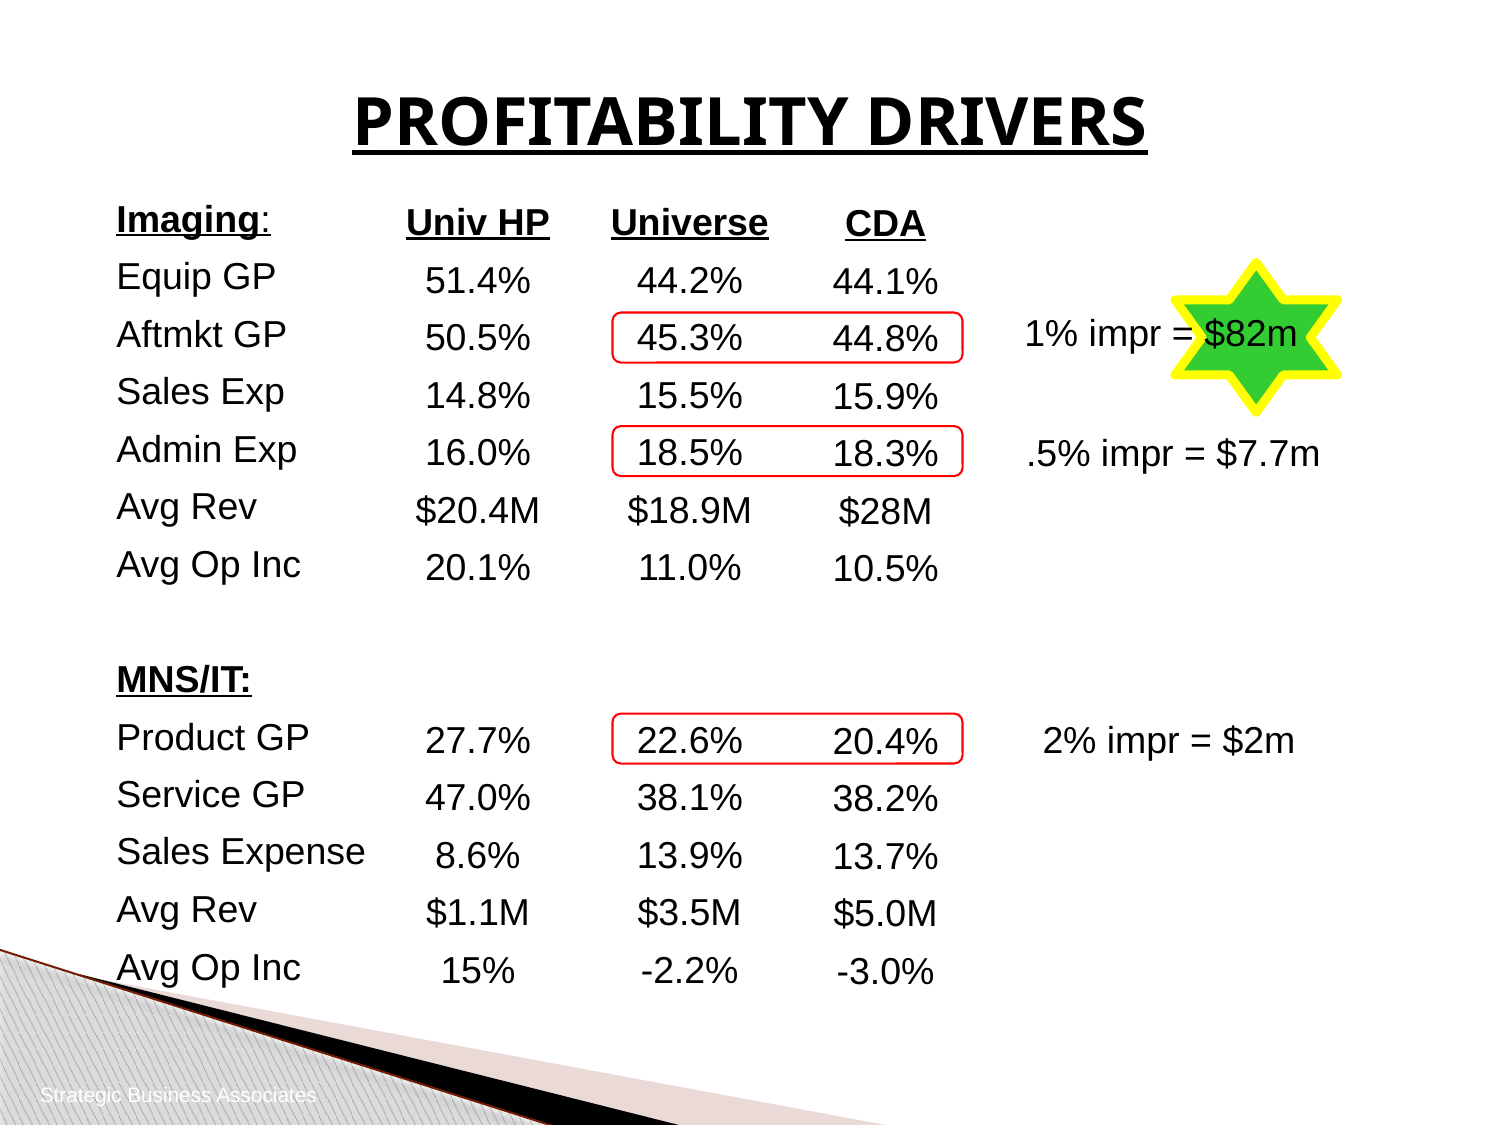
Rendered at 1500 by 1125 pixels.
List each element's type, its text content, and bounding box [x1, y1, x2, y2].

text_box Universe 44.2% 45.3% 15.5% 18.5% $18.9M 11.0% 22.6% 38.1% 13.9% $3.5M -2.2% [595, 190, 784, 999]
title PROFITABILITY DRIVERS [75, 24, 1425, 213]
text_box [608, 308, 968, 368]
text_box 2% impr = $2m [1027, 708, 1311, 768]
text_box CDA 44.1% 44.8% 15.9% 18.3% $28M 10.5% 20.4% 38.2% 13.7% $5.0M -3.0% [817, 367, 954, 421]
text_box Imaging: Equip GP Aftmkt GP Sales Exp Admin Exp Avg Rev Avg Op Inc MNS/IT: Product GP Service GP Sales Expense Avg Rev Avg Op Inc [101, 187, 381, 995]
text_box CDA 44.1% 44.8% 15.9% 18.3% $28M 10.5% 20.4% 38.2% 13.7% $5.0M -3.0% [817, 481, 954, 709]
text_box Univ HP 51.4% 50.5% 14.8% 16.0% $20.4M 20.1% 27.7% 47.0% 8.6% $1.1M 15% [391, 190, 565, 999]
text_box CDA 44.1% 44.8% 15.9% 18.3% $28M 10.5% 20.4% 38.2% 13.7% $5.0M -3.0% [817, 769, 954, 1000]
text_box .5% impr = $7.7m [1011, 421, 1336, 481]
text_box [1170, 257, 1342, 417]
text_box 1% impr = $82m [1009, 301, 1314, 362]
text_box [608, 709, 968, 769]
footer Strategic Business Associates [24, 1054, 411, 1115]
text_box [608, 421, 968, 481]
text_box CDA 44.1% 44.8% 15.9% 18.3% $28M 10.5% 20.4% 38.2% 13.7% $5.0M -3.0% [817, 191, 954, 308]
